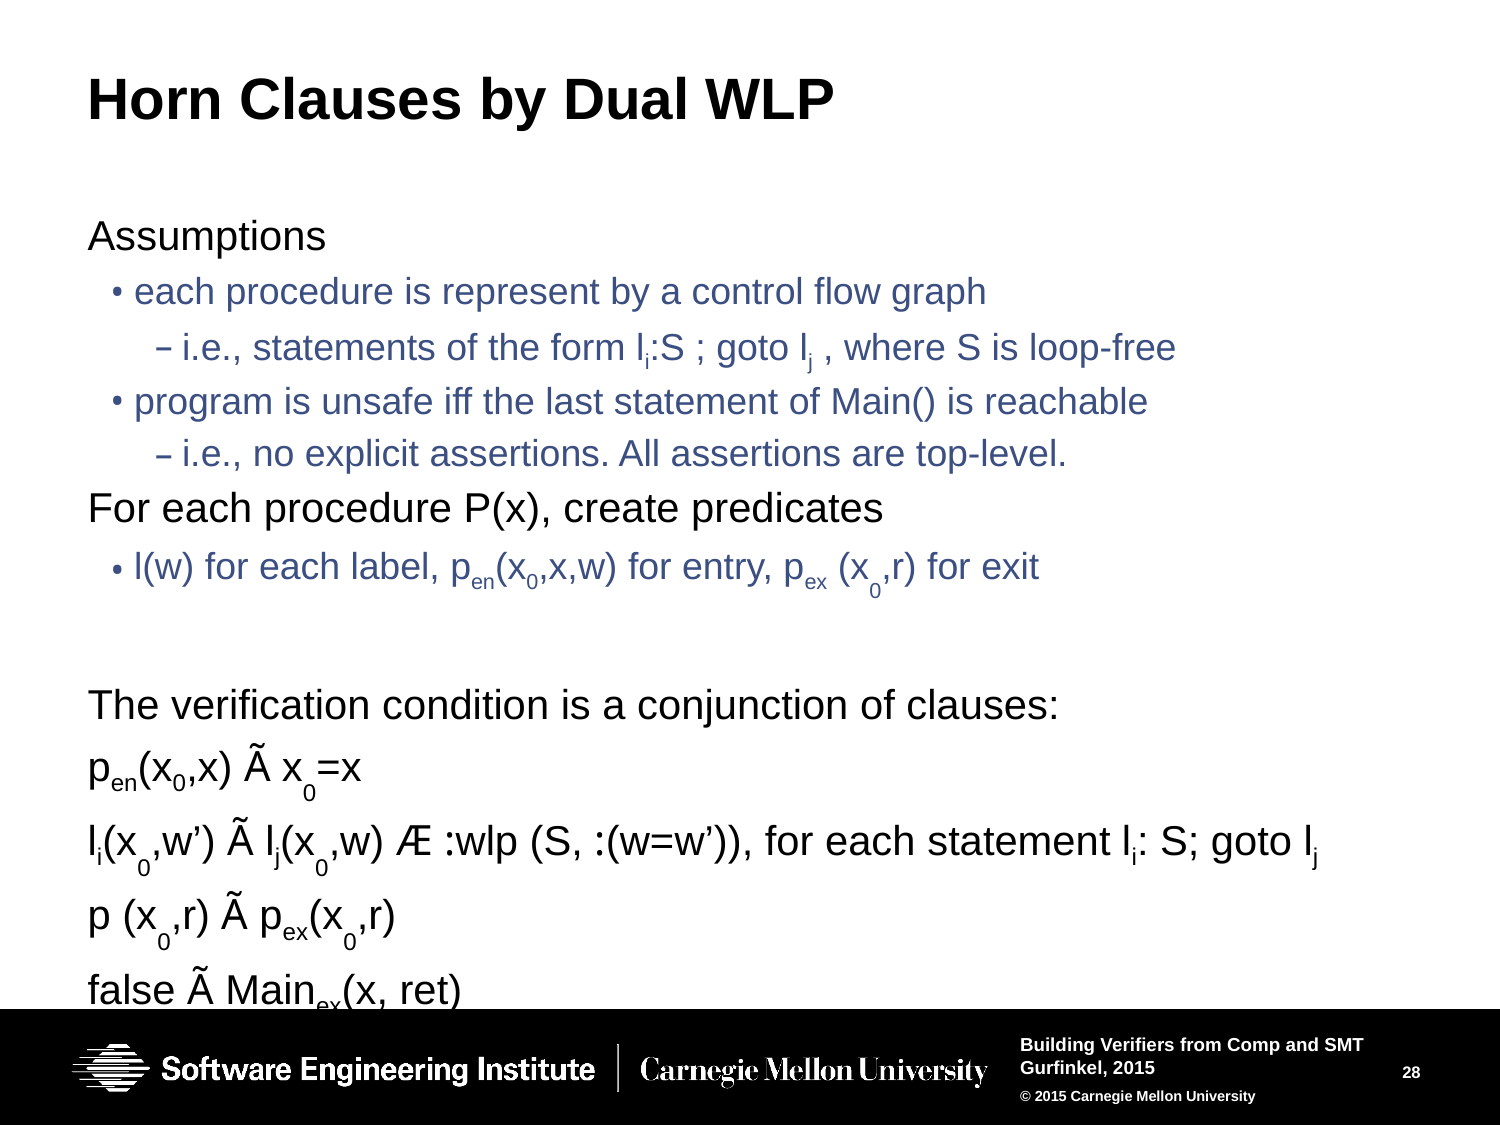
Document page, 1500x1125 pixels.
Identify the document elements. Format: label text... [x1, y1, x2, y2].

list Assumptions each procedure is represent by a control flow graph i.e., statements of the form li:S ; goto lj , where S is loop-free program is unsafe iff the last statement of Main() is reachable i.e., no explicit assertions. All assertions are top-level. For each procedure P(x), create predicates l(w) for each label, pen(x0,x,w) for entry, pex (x0,r) for exit The verification condition is a conjunction of clauses: pen(x0,x) Ã x0=x li(x0,w’) Ã lj(x0,w) Æ :wlp (S, :(w=w’)), for each statement li: S; goto lj p (x0,r) Ã pex(x0,r) false Ã Mainex(x, ret) [87, 212, 1426, 1001]
title Horn Clauses by Dual WLP [87, 69, 1426, 135]
picture [71, 1044, 988, 1092]
